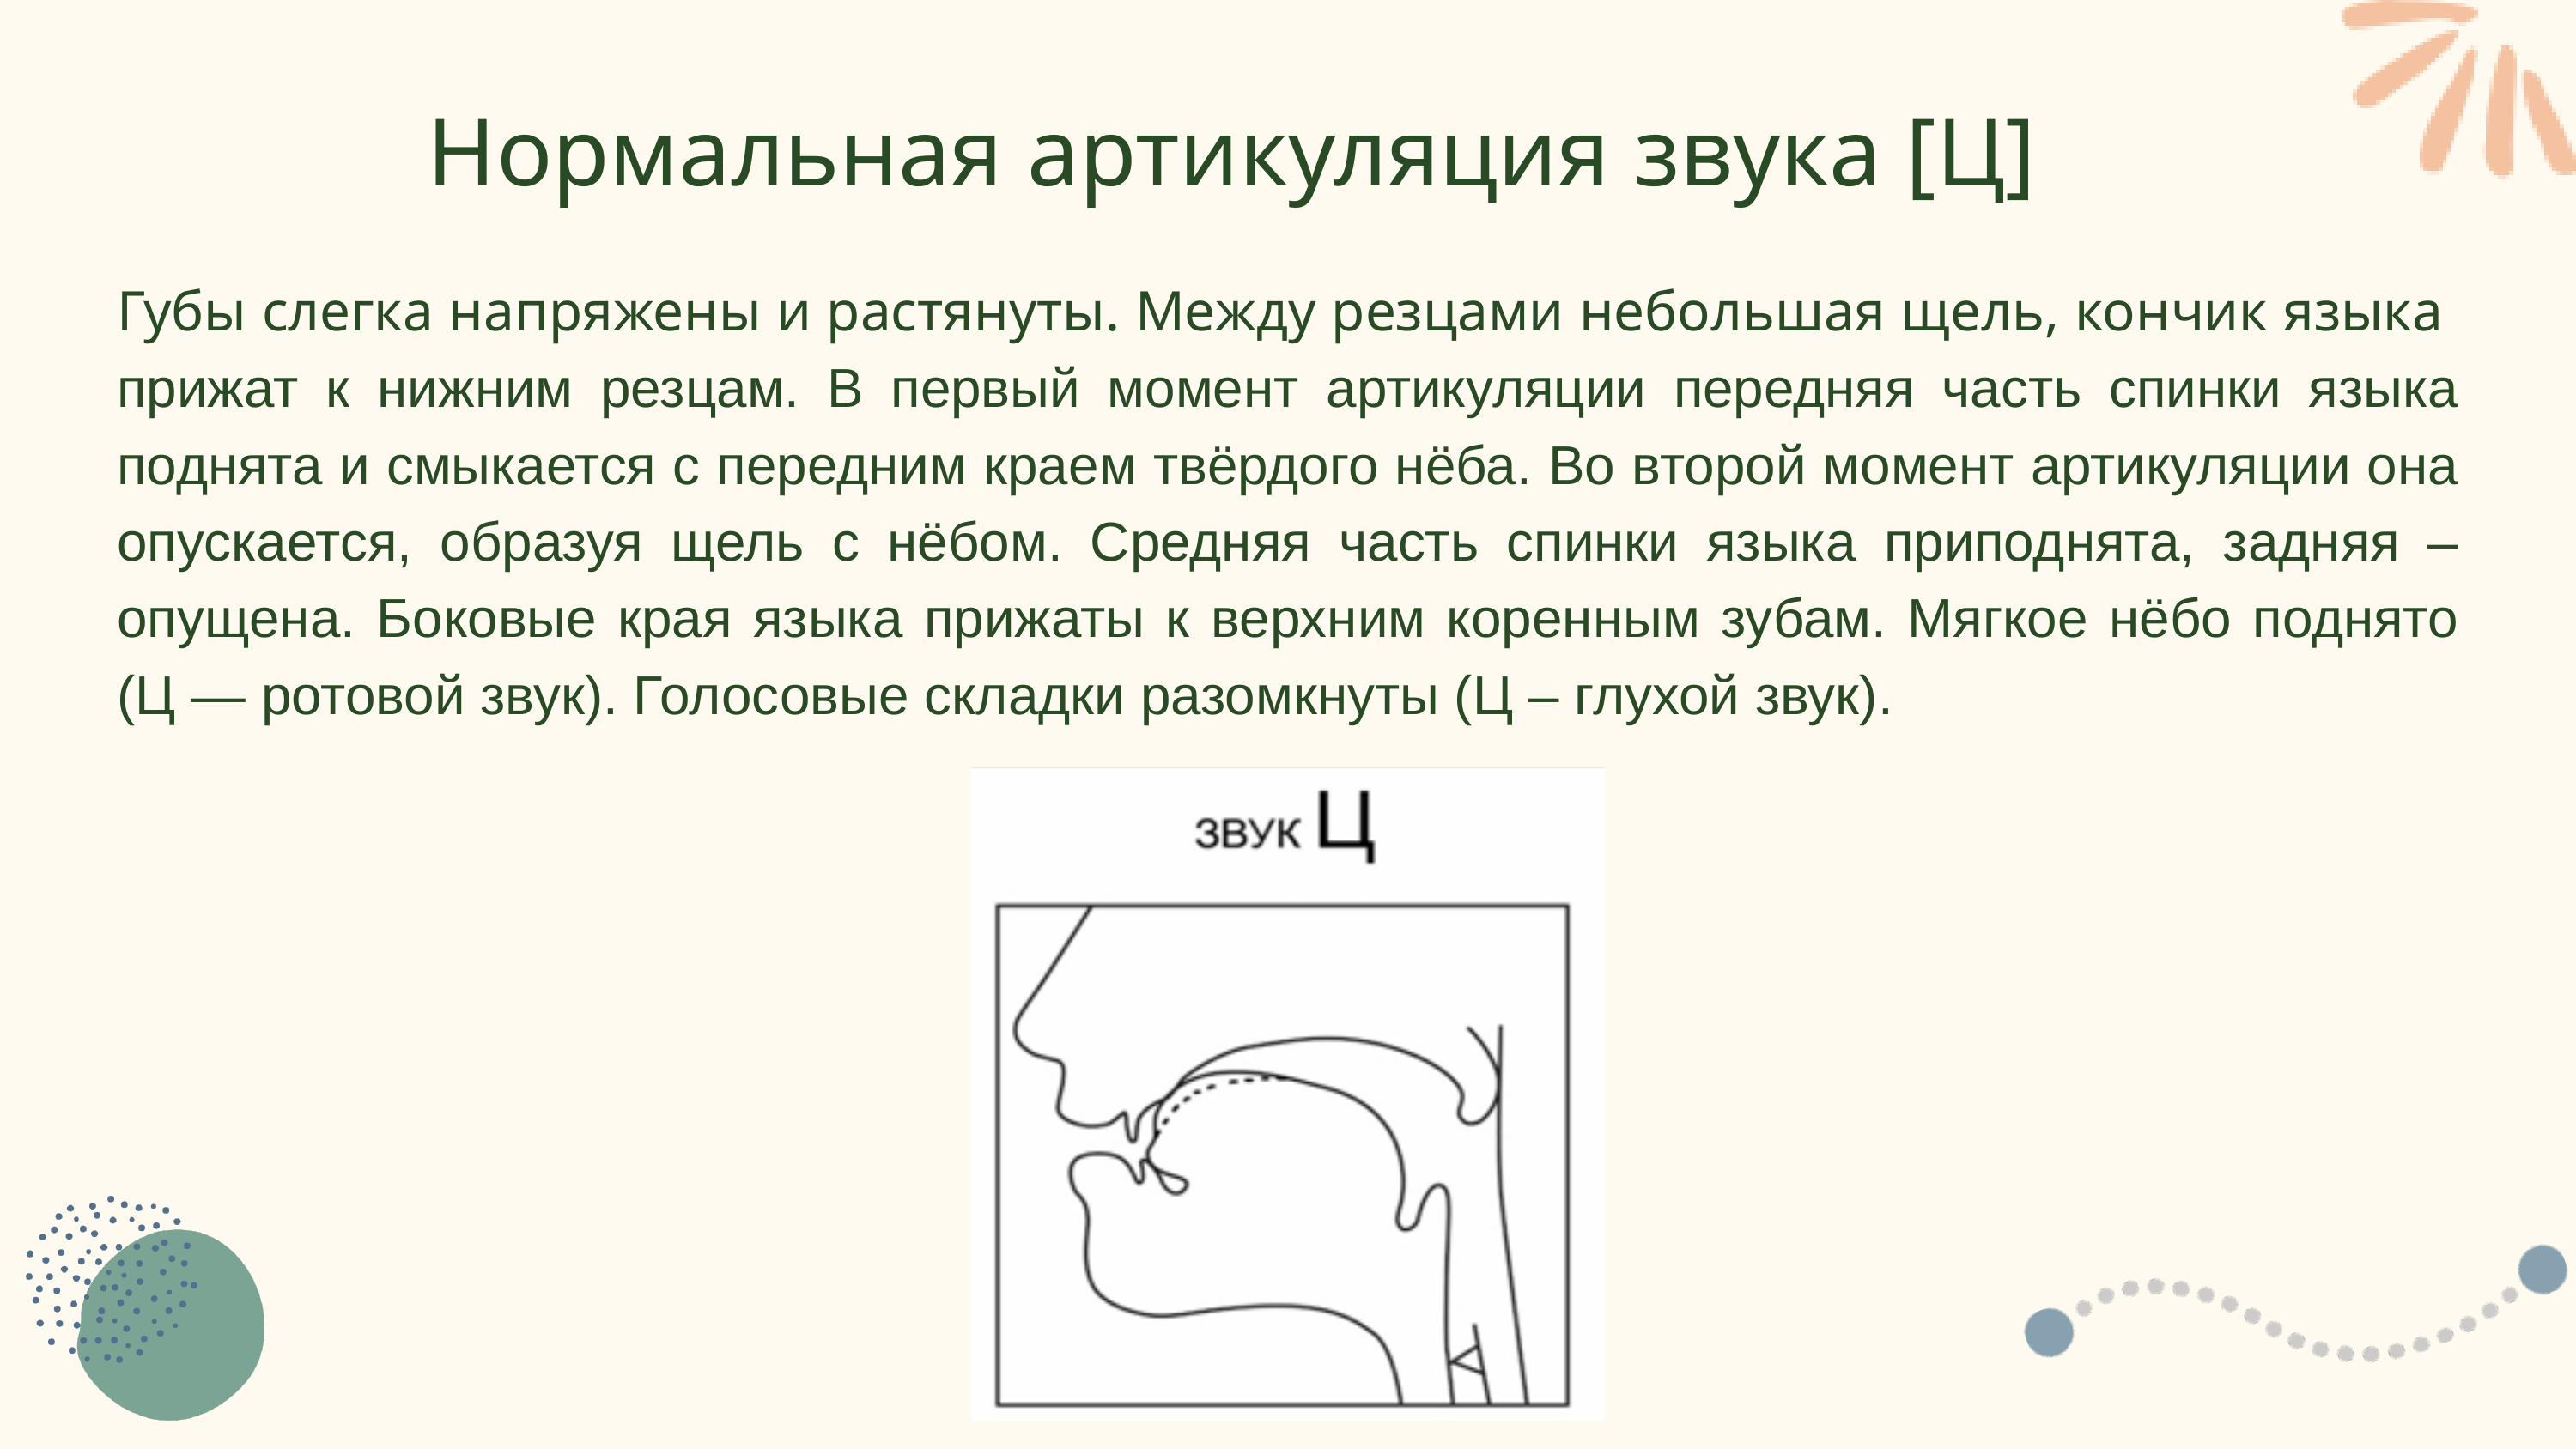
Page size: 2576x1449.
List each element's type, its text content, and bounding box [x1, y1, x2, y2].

text_box Нормальная артикуляция звука [Ц] [222, 74, 2242, 205]
picture [2019, 1117, 2575, 1449]
picture [25, 1194, 265, 1421]
picture [970, 767, 1605, 1421]
picture [2342, 0, 2576, 179]
text_box Губы слегка напряжены и растянуты. Между резцами небольшая щель, кончик языка прижат к нижним резцам. В первый момент артикуляции передняя часть спинки языка поднята и смыкается с передним краем твёрдого нёба. Во второй момент артикуляции она опускается, образуя щель с нёбом. Средняя часть спинки языка приподнята, задняя – опущена. Боковые края языка прижаты к верхним коренным зубам. Мягкое нёбо поднято (Ц — ротовой звук). Голосовые складки разомкнуты (Ц – глухой звук). [117, 265, 2459, 803]
